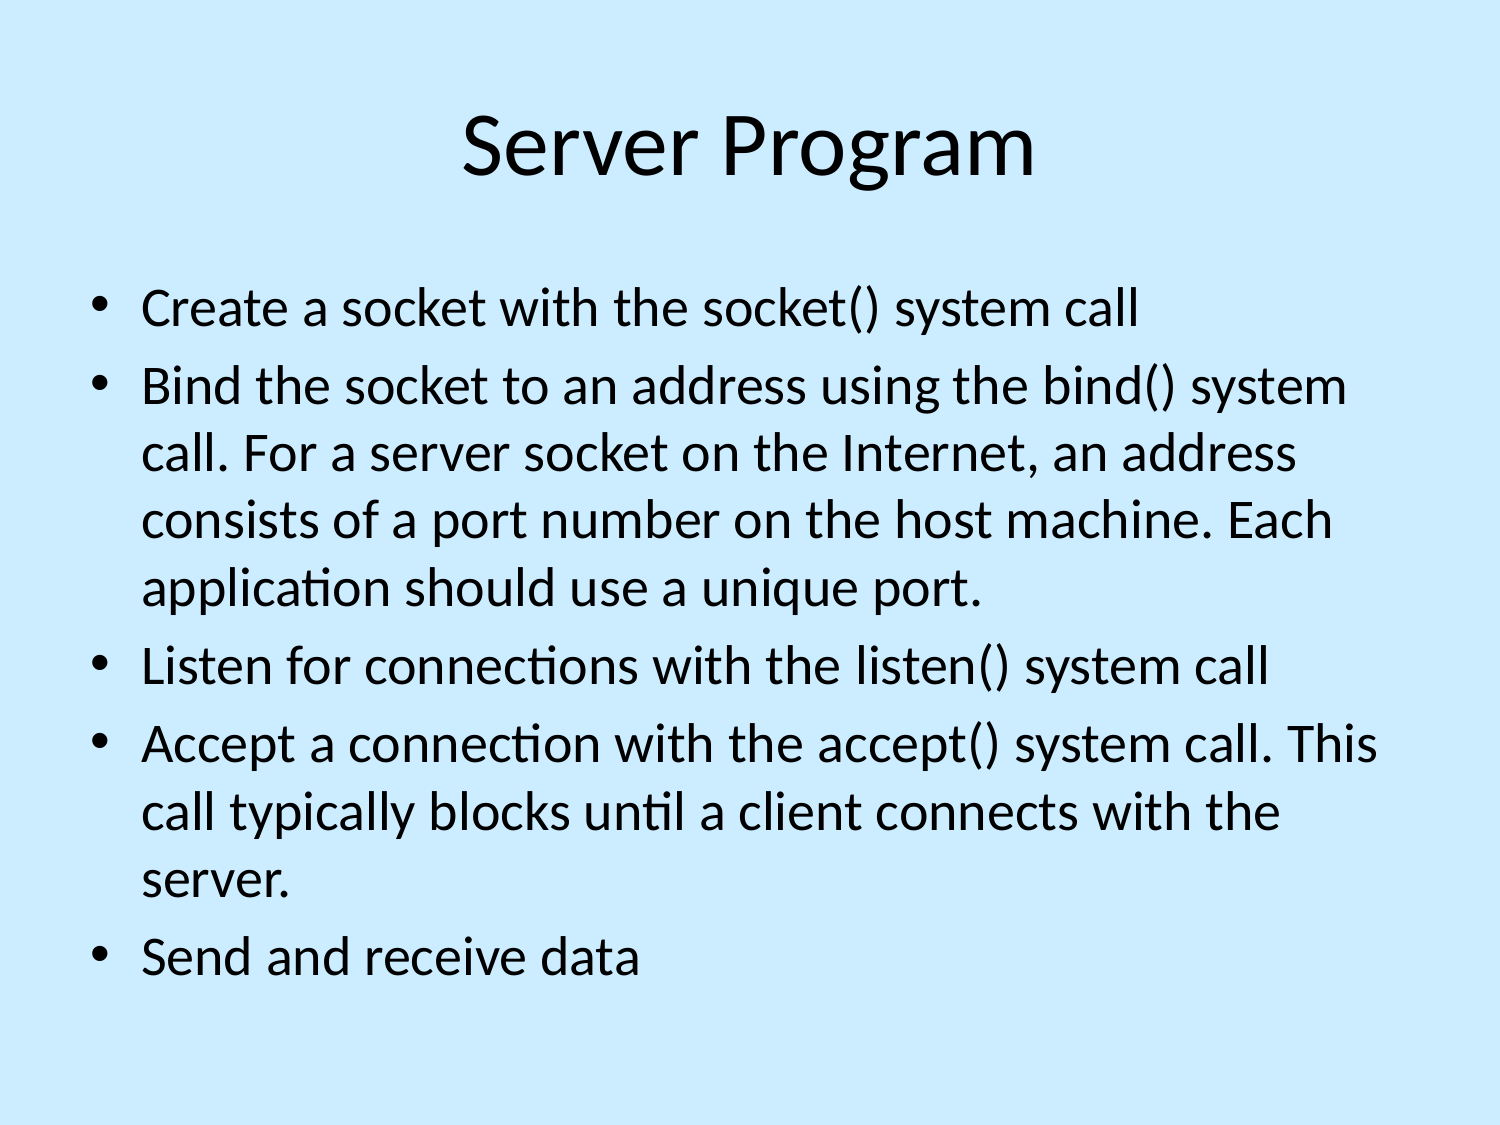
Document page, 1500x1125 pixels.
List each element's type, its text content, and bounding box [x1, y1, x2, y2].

list Create a socket with the socket() system call Bind the socket to an address using the bind() system call. For a server socket on the Internet, an address consists of a port number on the host machine. Each application should use a unique port. Listen for connections with the listen() system call Accept a connection with the accept() system call. This call typically blocks until a client connects with the server. Send and receive data [75, 262, 1425, 1005]
title Server Program [75, 45, 1425, 233]
